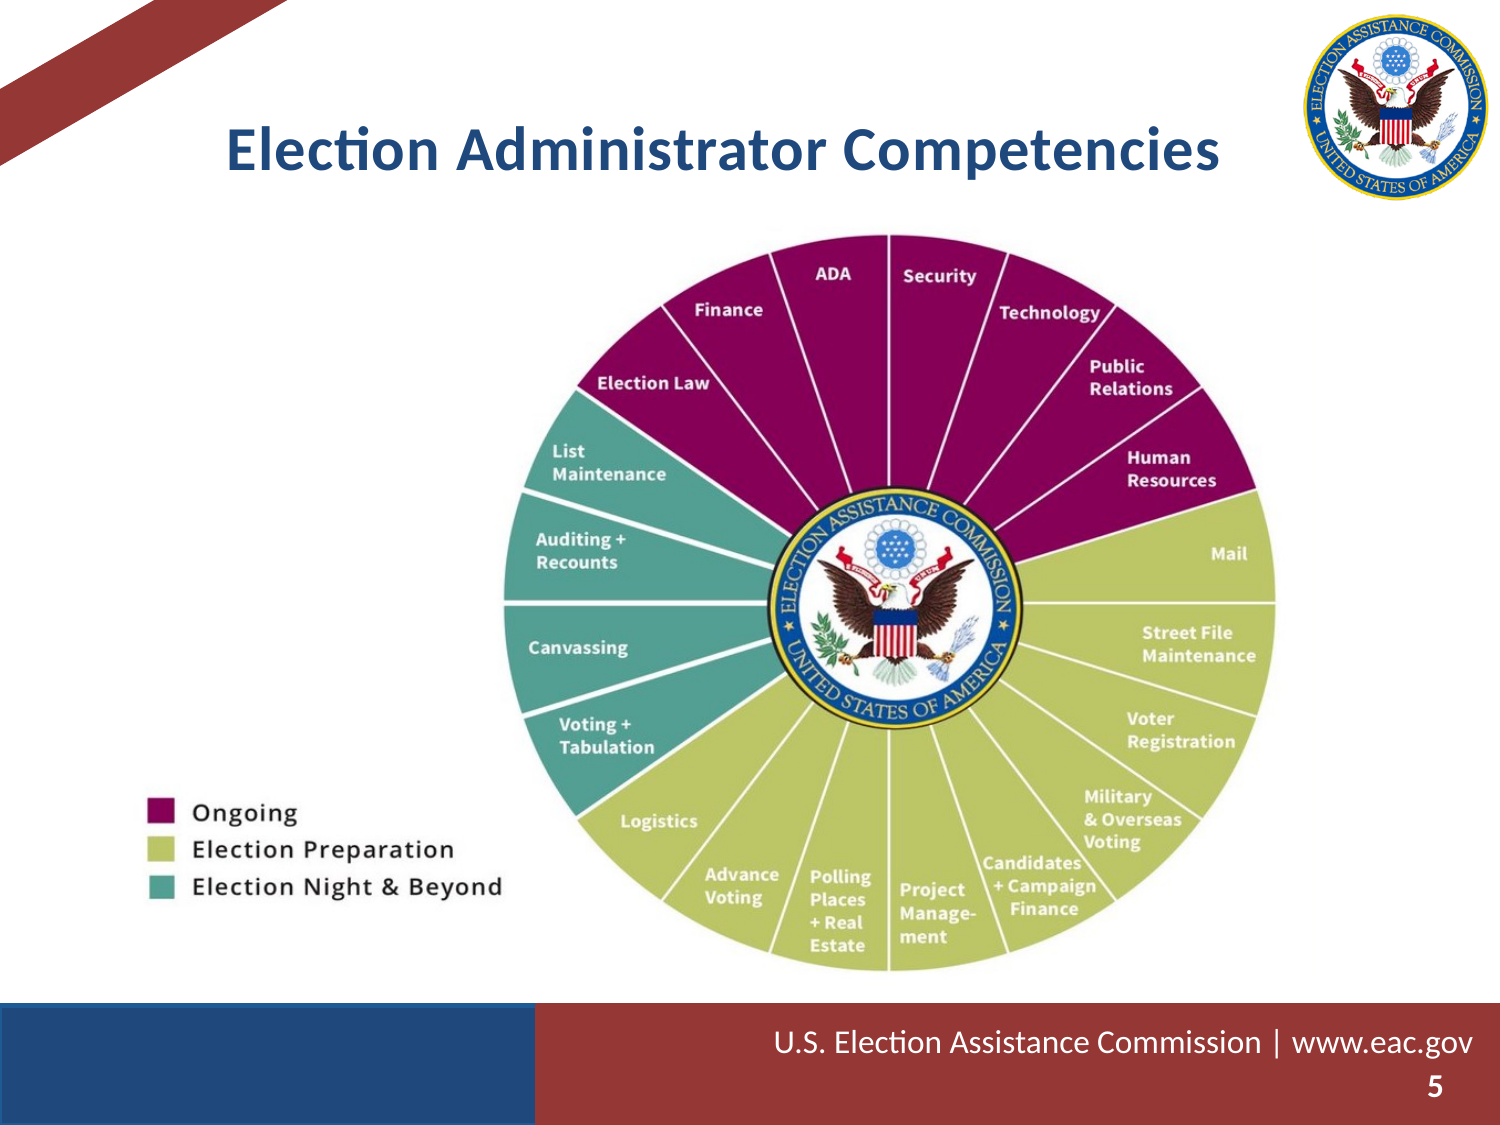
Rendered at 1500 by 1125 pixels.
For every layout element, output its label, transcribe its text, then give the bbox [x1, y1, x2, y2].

text_box 5 [1412, 1056, 1482, 1111]
picture [1250, 14, 1500, 213]
picture [124, 224, 1313, 984]
list Election Administrator Competencies [200, 99, 1250, 188]
